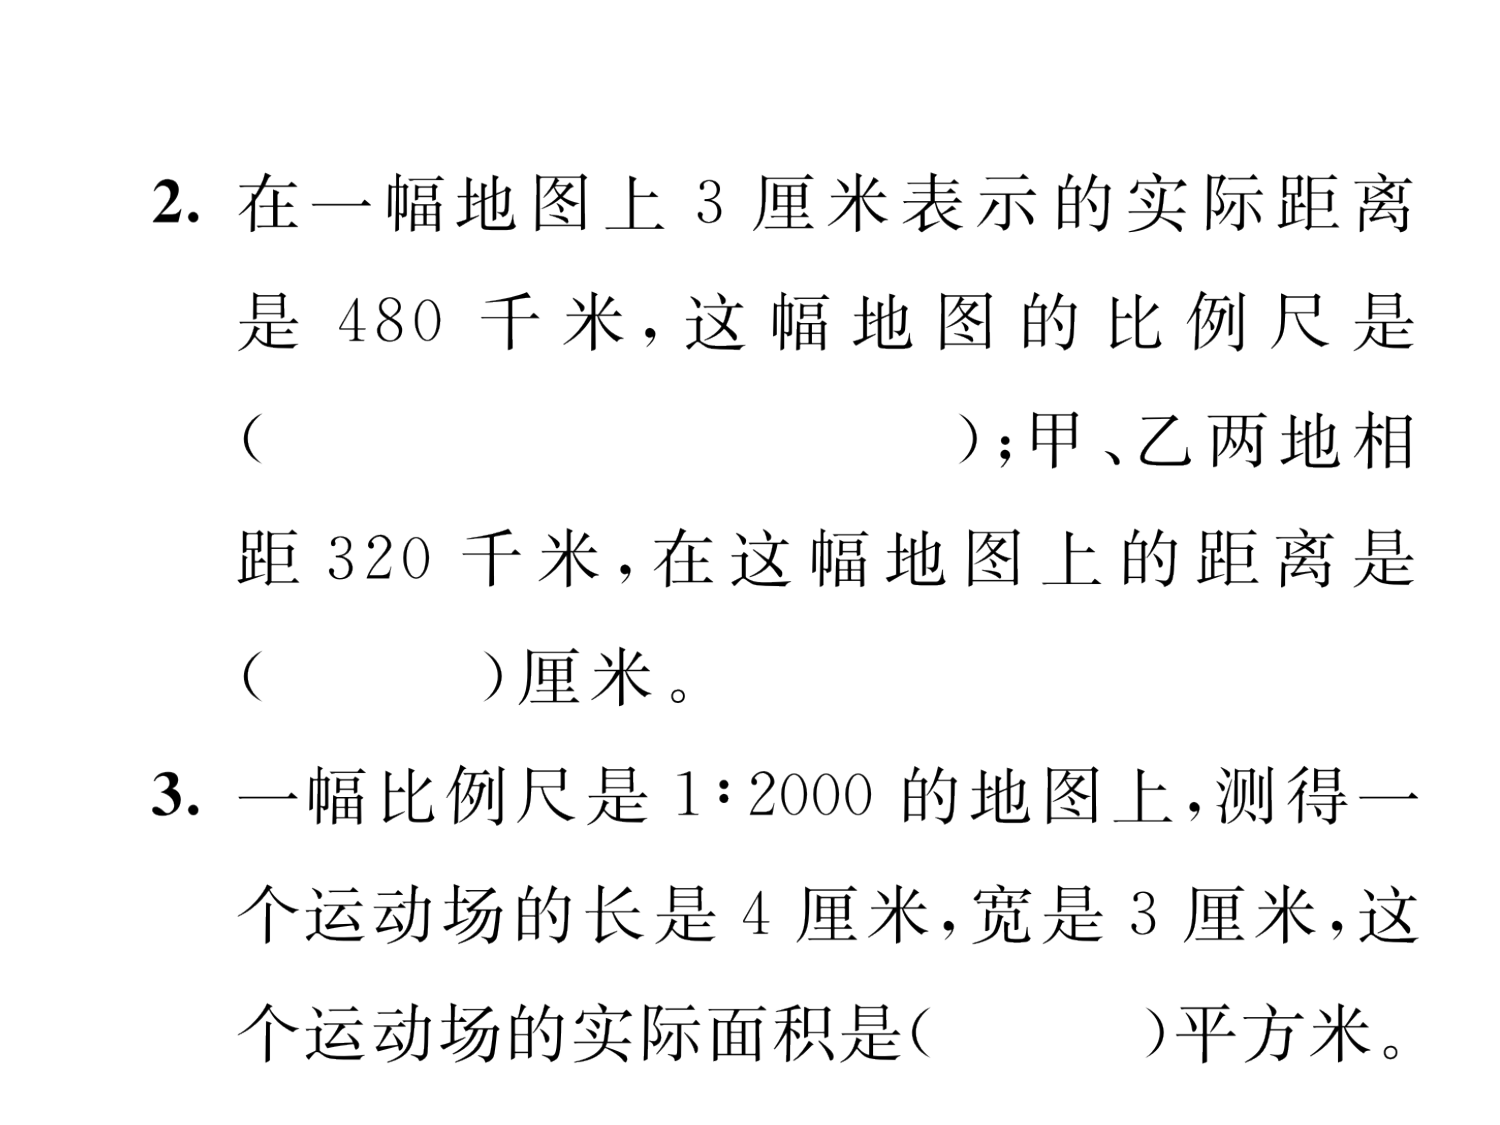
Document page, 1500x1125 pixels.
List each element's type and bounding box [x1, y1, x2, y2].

picture [147, 137, 1500, 1081]
